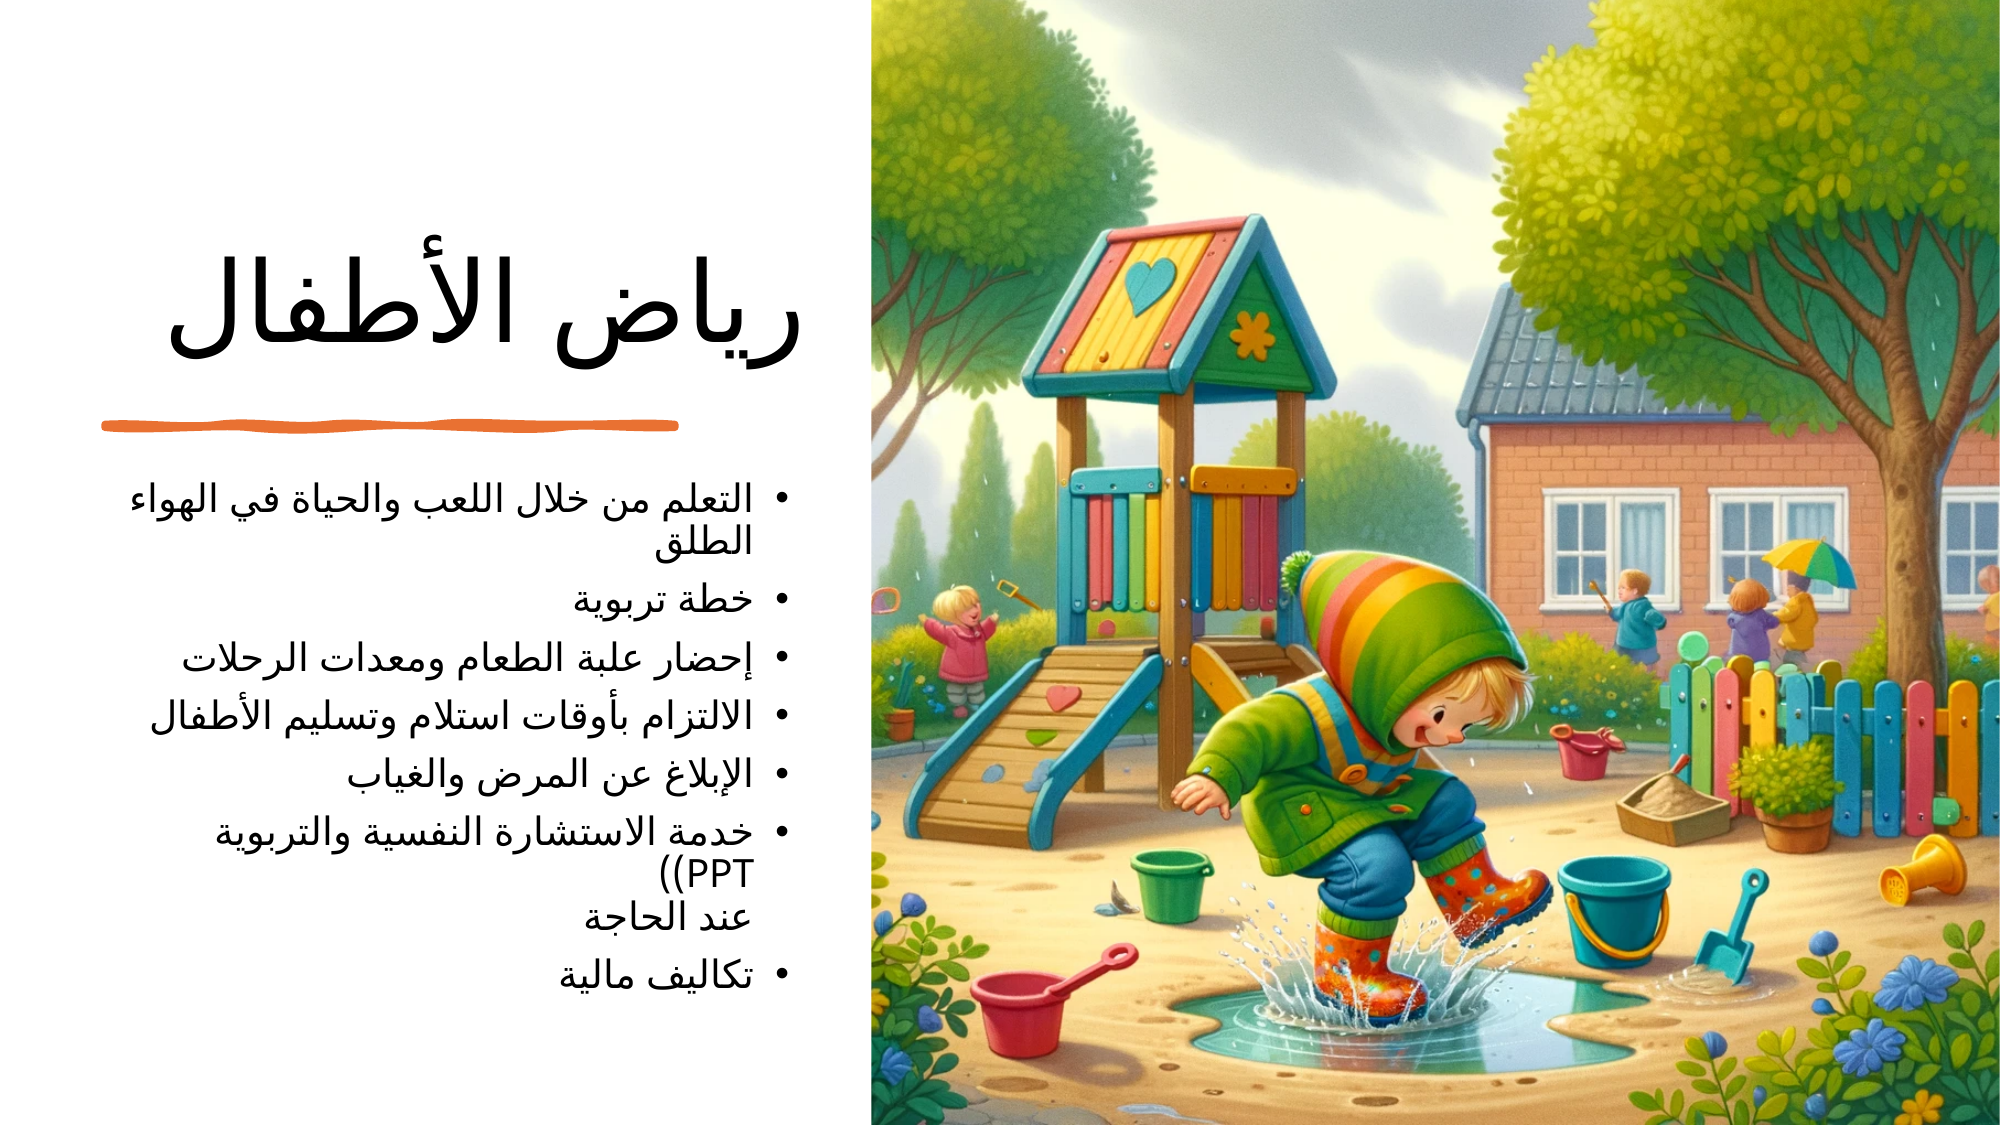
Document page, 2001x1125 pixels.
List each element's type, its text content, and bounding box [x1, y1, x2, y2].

title رياض الأطفال [105, 53, 822, 375]
list التعلم من خلال اللعب والحياة في الهواء الطلق خطة تربوية . . . . . . . . . . . إحضار علبة الطعام ومعدات الرحلات الالتزام بأوقات استلام وتسليم الأطفال الإبلاغ عن المرض والغياب خدمة الاستشارة النفسية والتربوية PPT)) عند الحاجة تكاليف مالية [105, 471, 802, 1016]
text_box [0, 0, 870, 1125]
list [870, 0, 2000, 1125]
text_box [103, 420, 677, 432]
